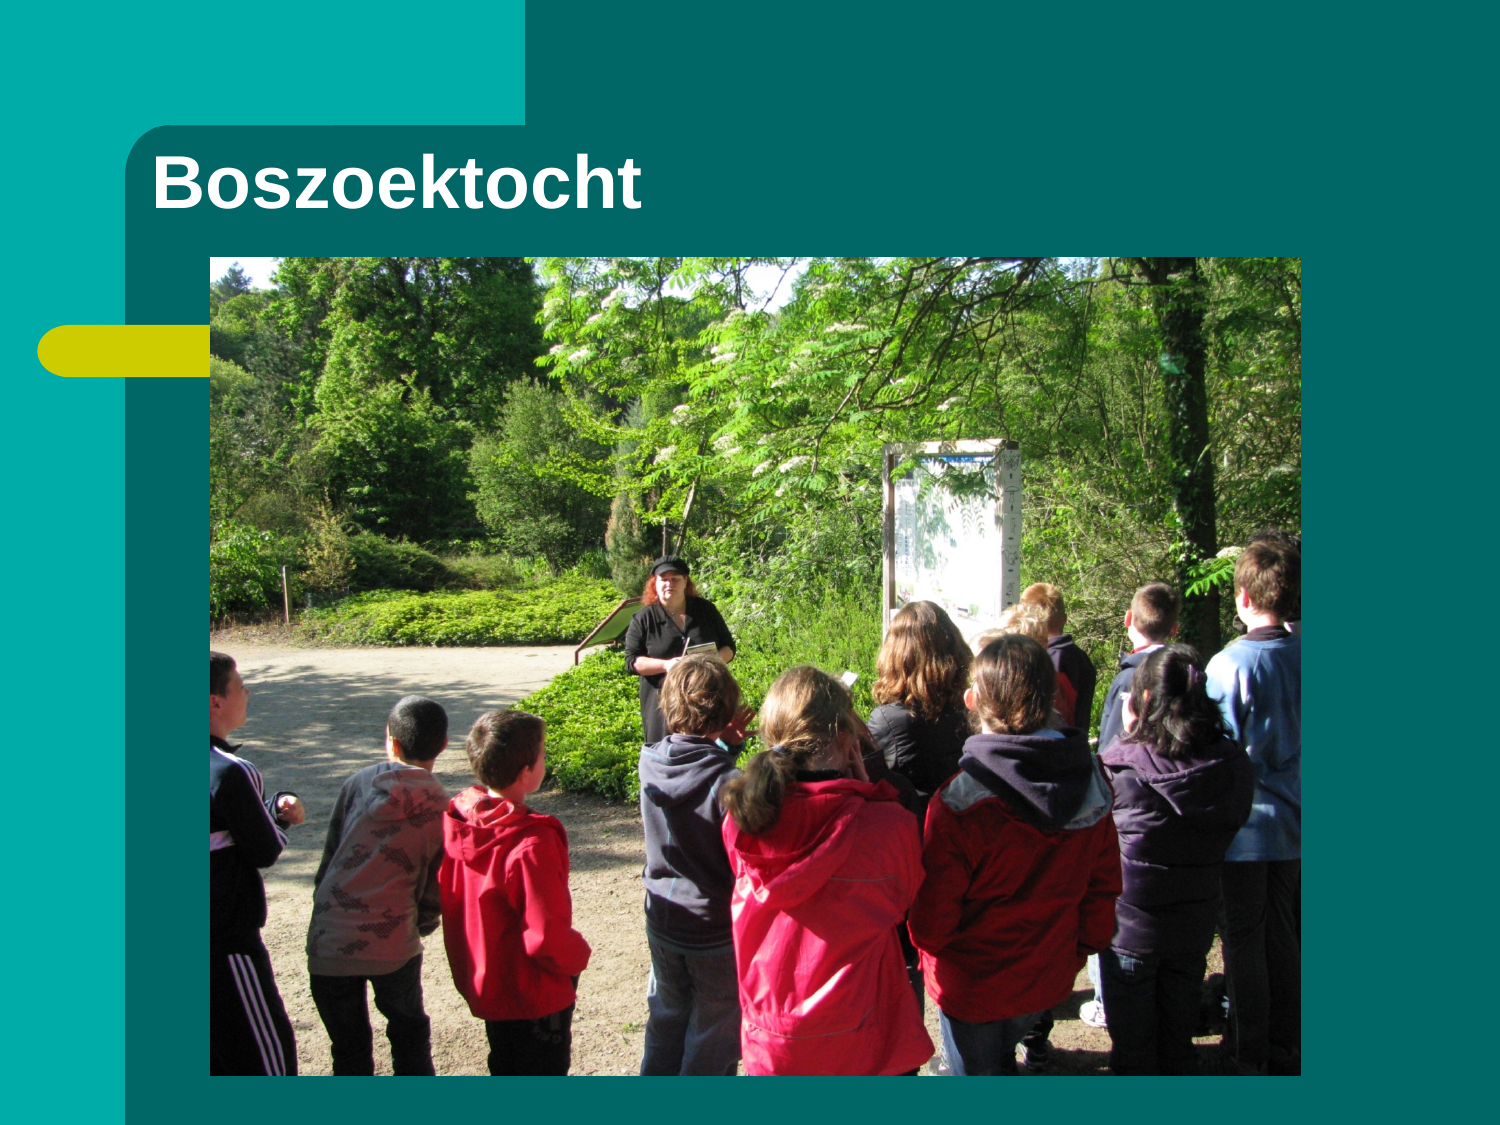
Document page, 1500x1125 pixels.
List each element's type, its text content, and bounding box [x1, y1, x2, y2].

text_box Boszoektocht [124, 124, 1426, 313]
picture [210, 257, 1302, 1076]
